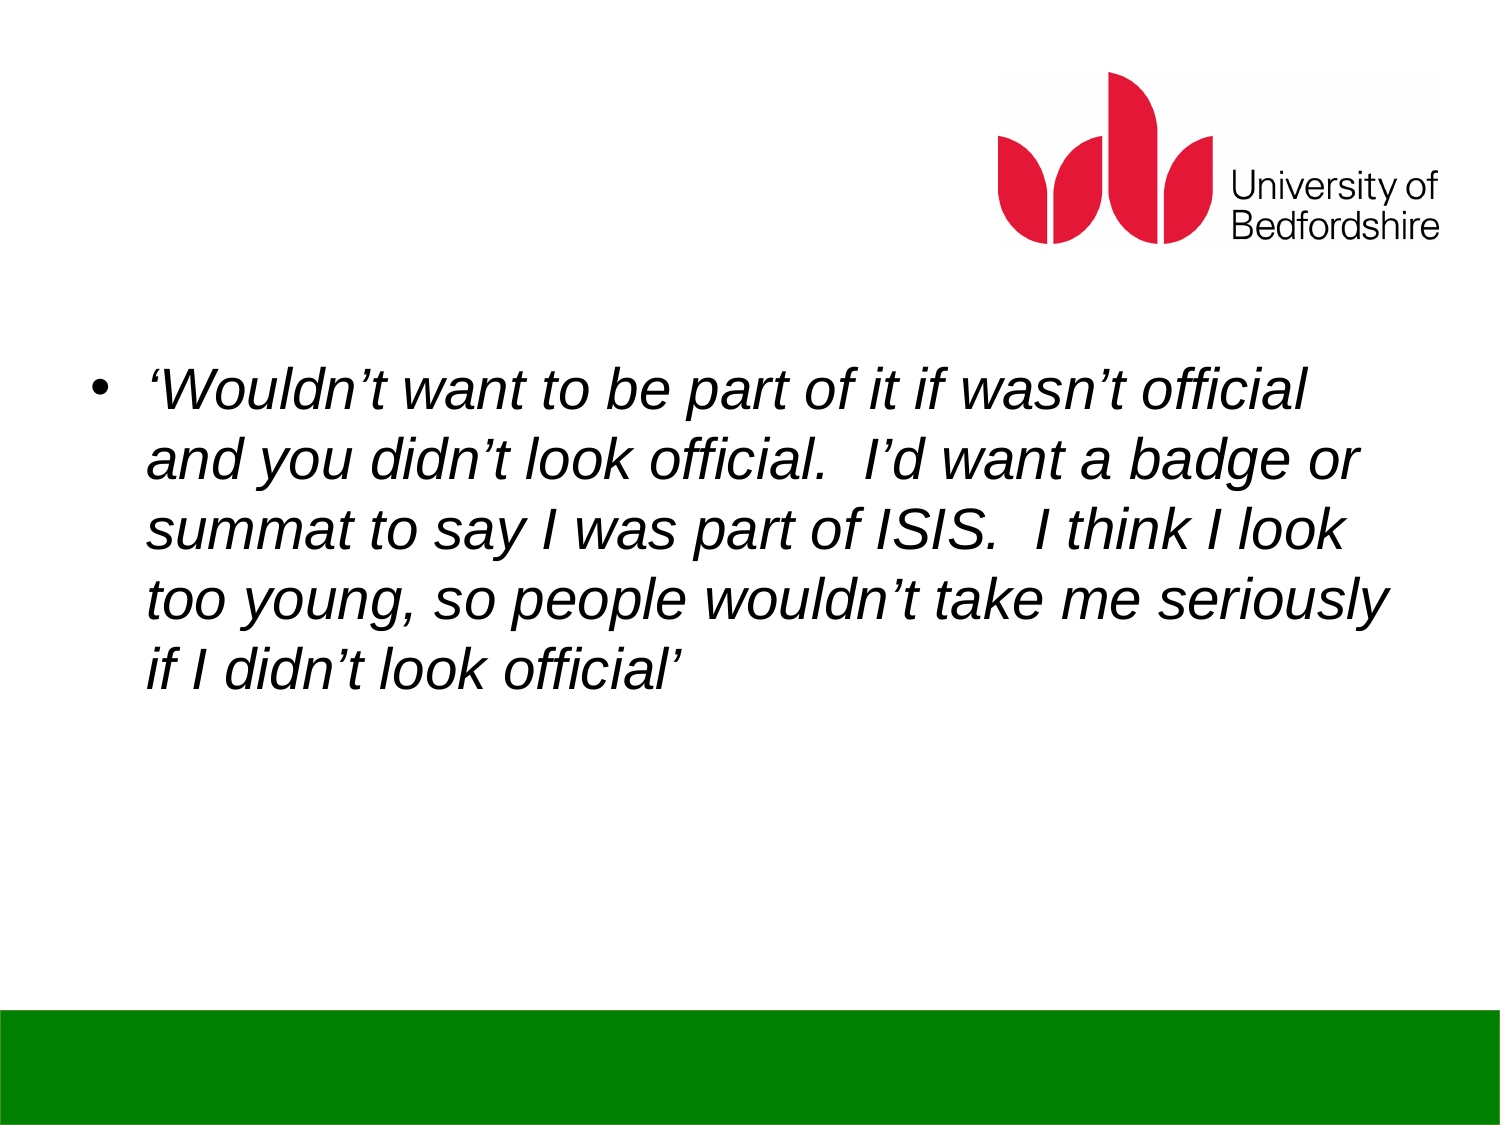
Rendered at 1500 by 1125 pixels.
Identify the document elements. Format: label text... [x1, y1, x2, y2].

picture [997, 71, 1439, 244]
list ‘Wouldn’t want to be part of it if wasn’t official and you didn’t look official. I’d want a badge or summat to say I was part of ISIS. I think I look too young, so people wouldn’t take me seriously if I didn’t look official’ [75, 262, 1425, 1005]
text_box [0, 1010, 1500, 1125]
